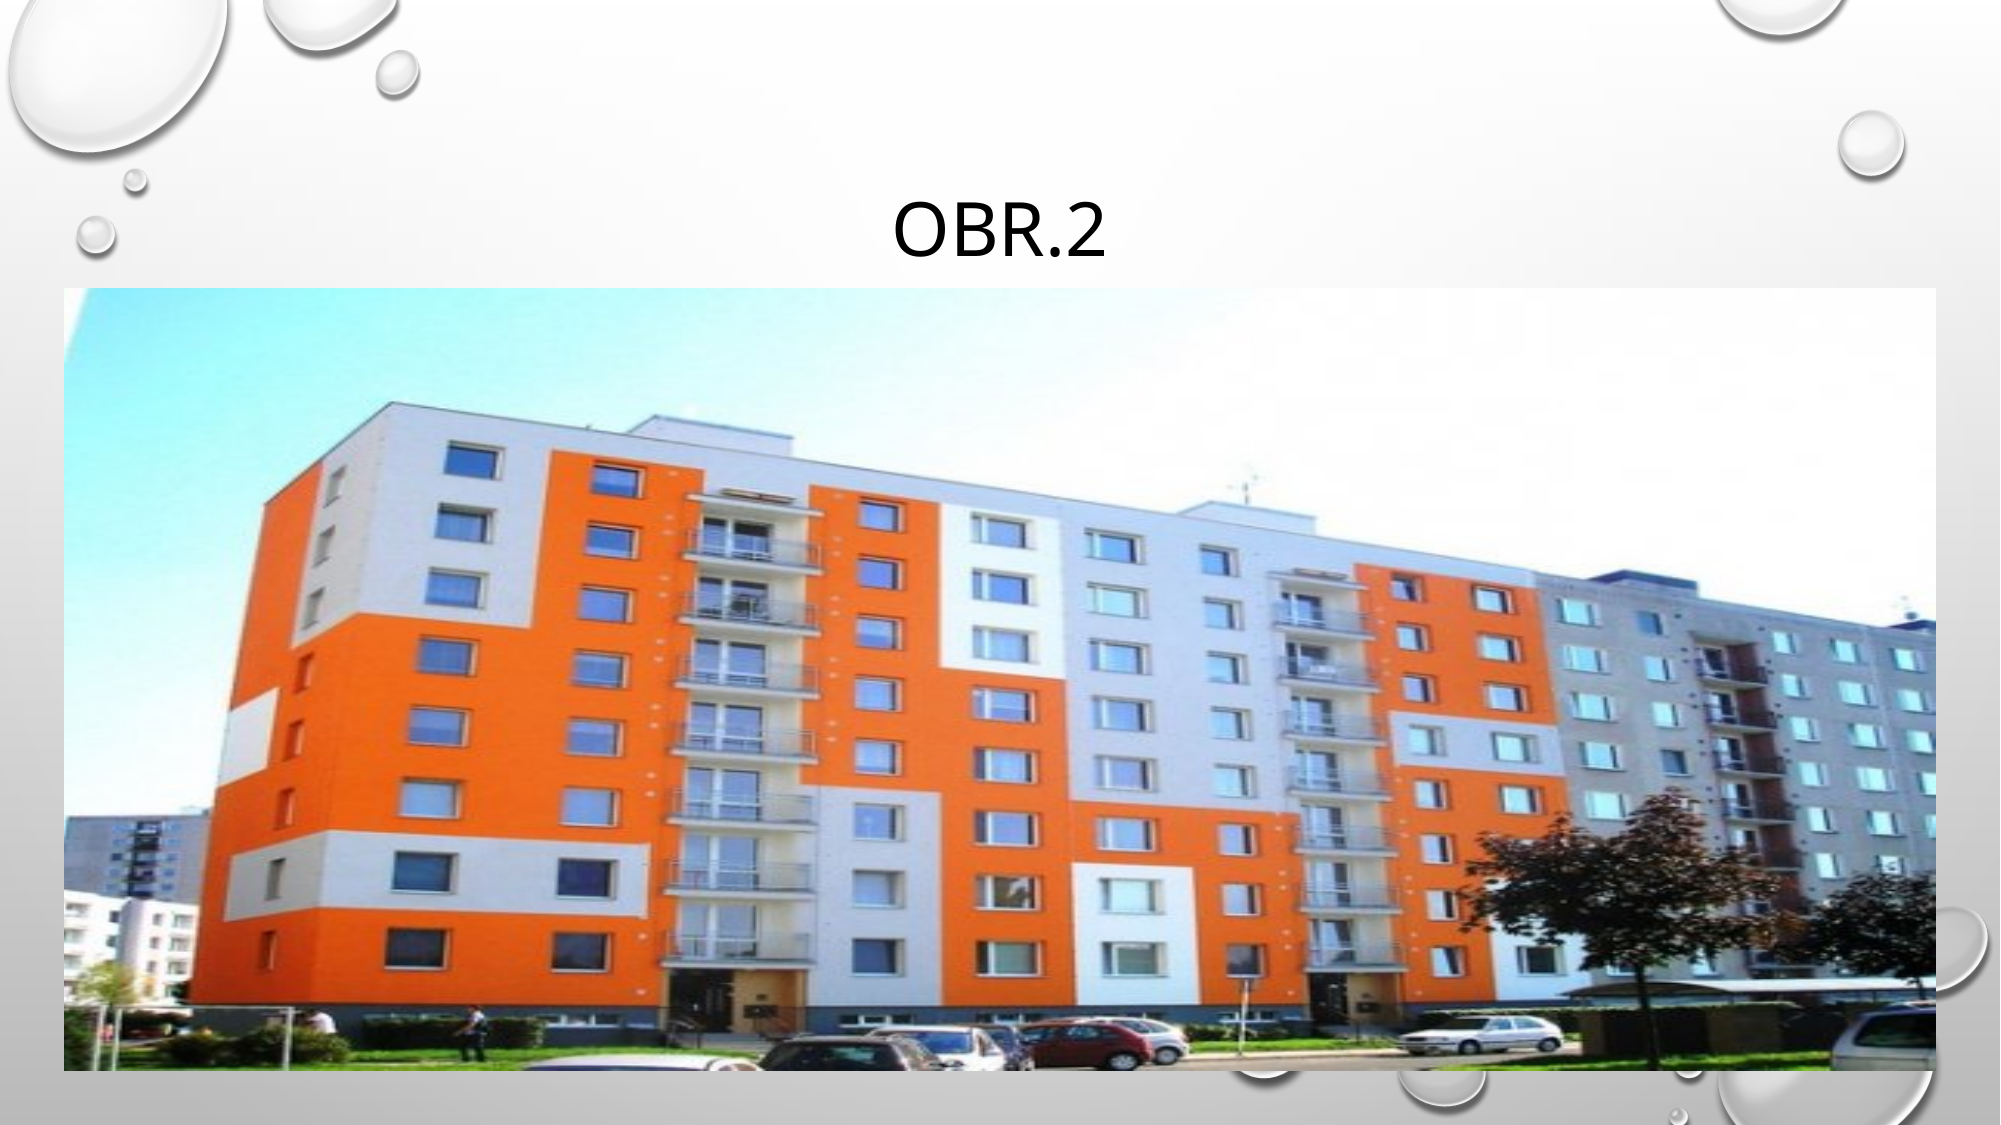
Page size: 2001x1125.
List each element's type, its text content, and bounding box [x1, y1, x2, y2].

picture [0, 0, 2000, 1125]
title Obr.2 [149, 101, 1851, 287]
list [63, 288, 1936, 1071]
